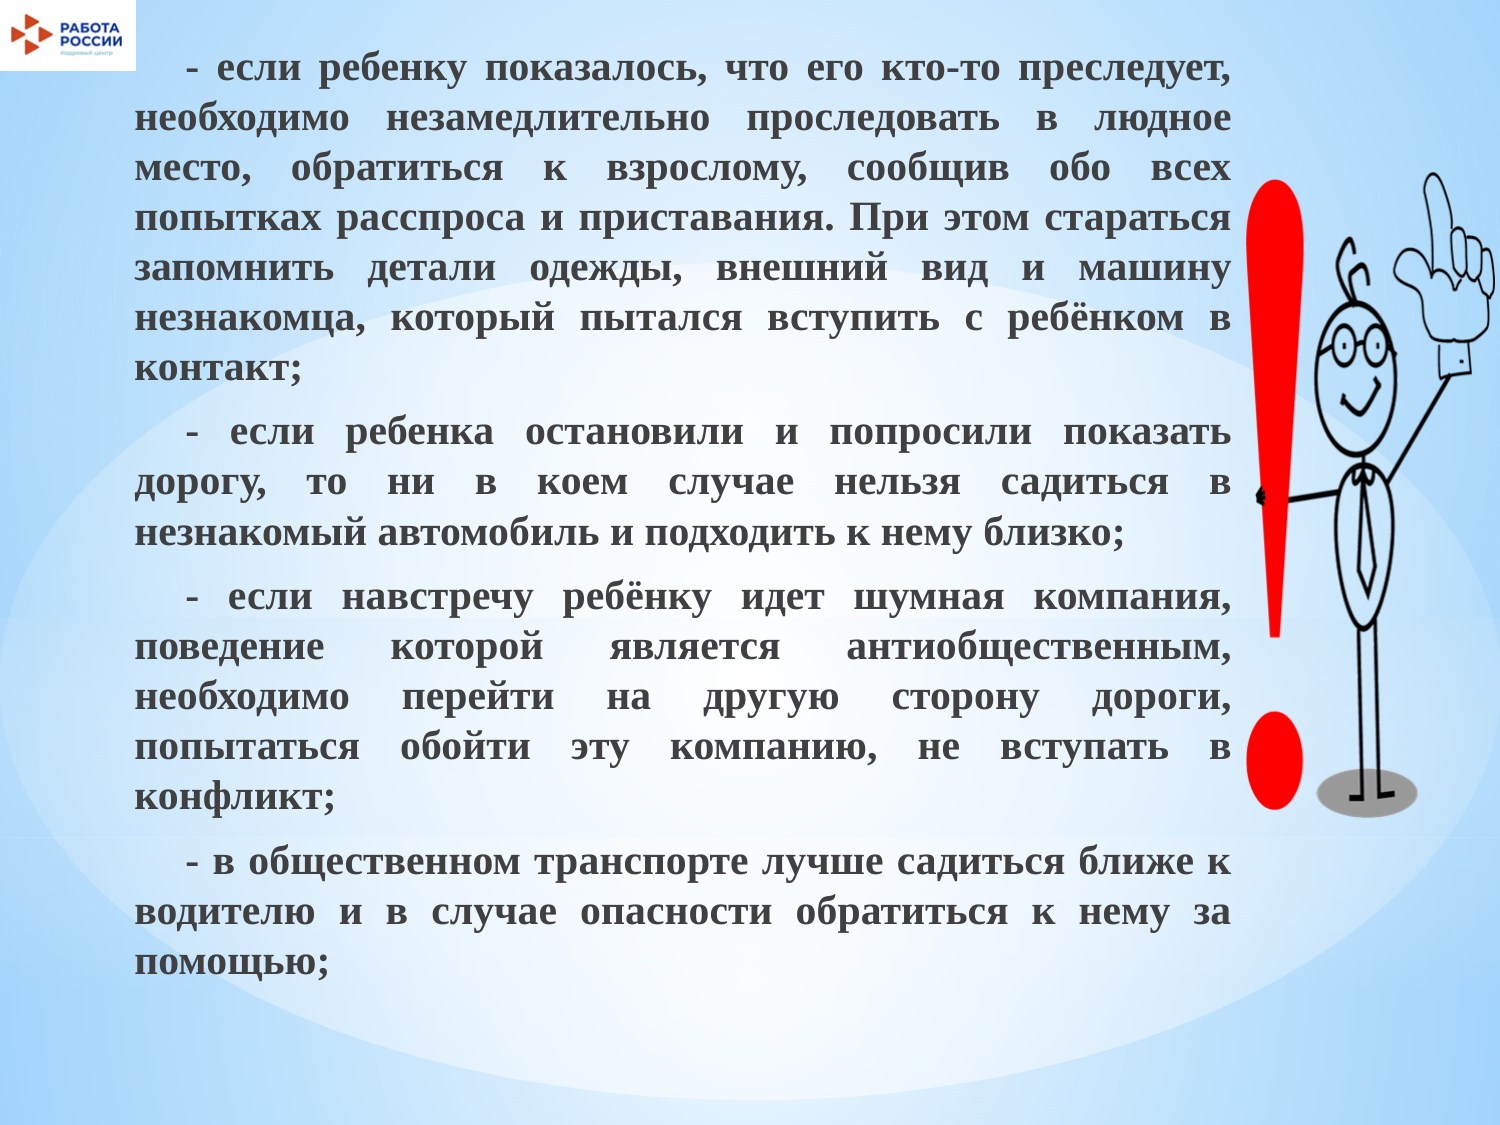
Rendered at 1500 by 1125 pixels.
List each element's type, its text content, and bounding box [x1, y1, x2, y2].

picture [0, 0, 136, 72]
list - если ребенку показалось, что его кто-то преследует, необходимо незамедлительно проследовать в людное место, обратиться к взрослому, сообщив обо всех попытках расспроса и приставания. При этом стараться запомнить детали одежды, внешний вид и машину незнакомца, который пытался вступить с ребёнком в контакт; - если ребенка остановили и попросили показать дорогу, то ни в коем случае нельзя садиться в незнакомый автомобиль и подходить к нему близко; - если навстречу ребёнку идет шумная компания, поведение которой является антиобщественным, необходимо перейти на другую сторону дороги, попытаться обойти эту компанию, не вступать в конфликт; - в общественном транспорте лучше садиться ближе к водителю и в случае опасности обратиться к нему за помощью; [112, 30, 1247, 1012]
picture [1246, 172, 1495, 818]
